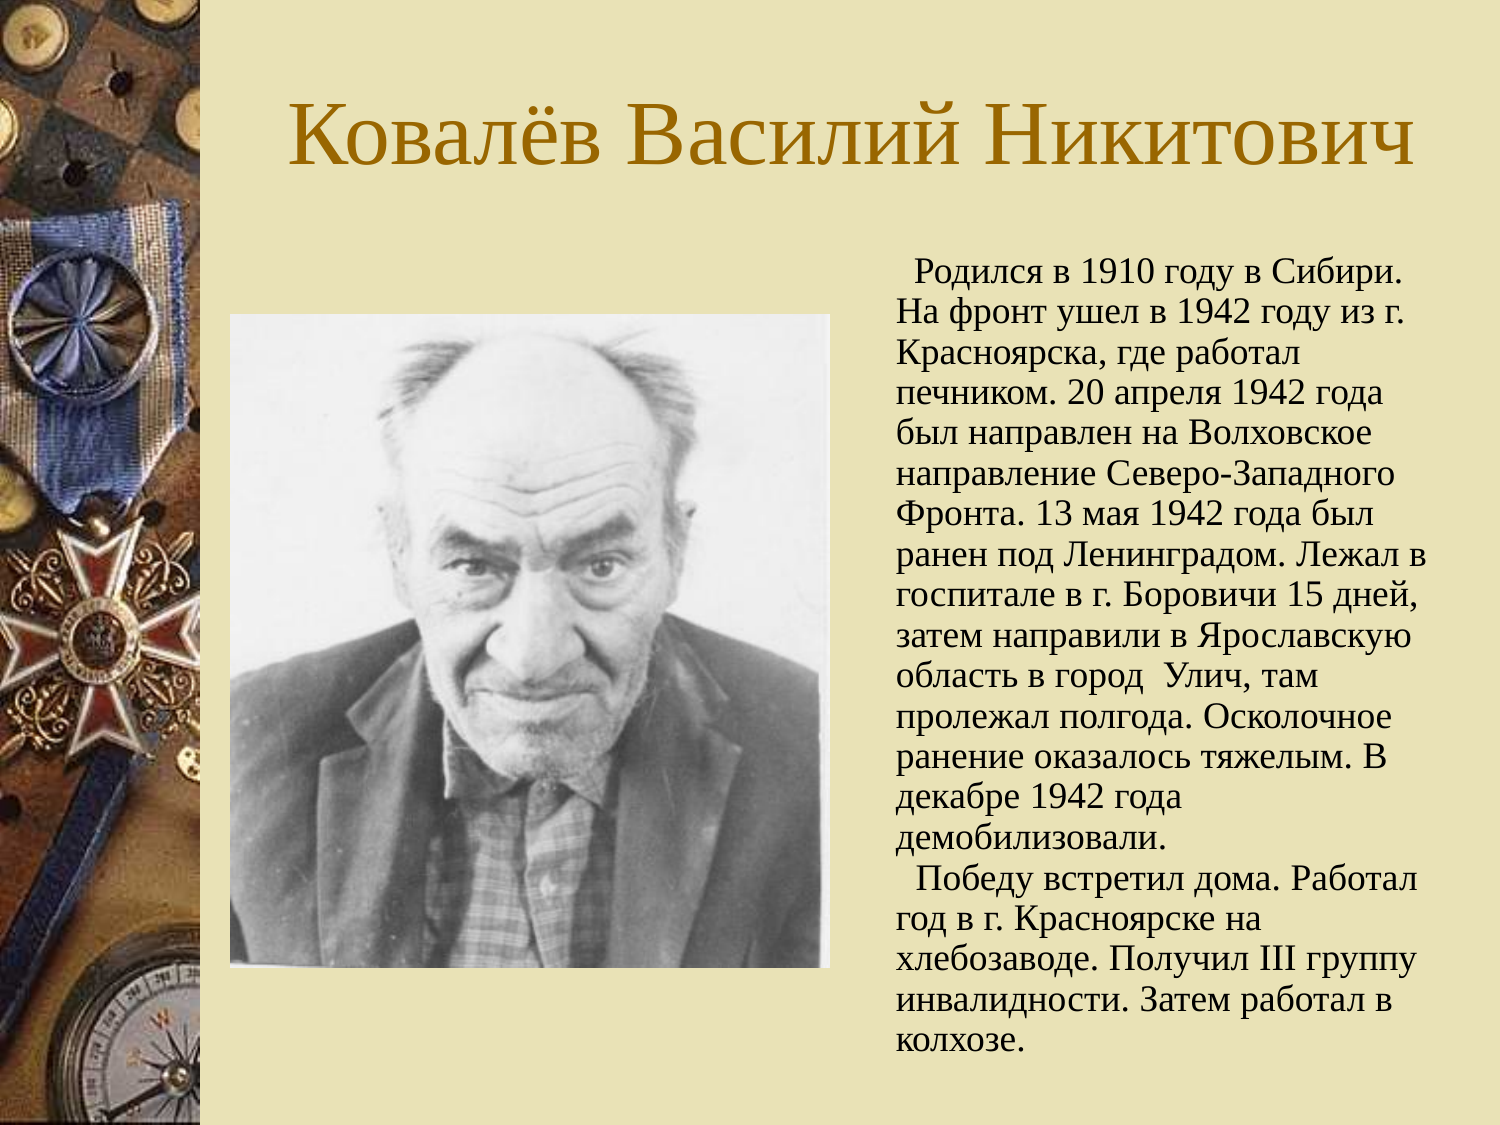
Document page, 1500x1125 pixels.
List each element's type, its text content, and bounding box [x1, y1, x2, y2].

text_box Родился в 1910 году в Сибири. На фронт ушел в 1942 году из г. Красноярска, где работал печником. 20 апреля 1942 года был направлен на Волховское направление Северо-Западного Фронта. 13 мая 1942 года был ранен под Ленинградом. Лежал в госпитале в г. Боровичи 15 дней, затем направили в Ярославскую область в город Улич, там пролежал полгода. Осколочное ранение оказалось тяжелым. В декабре 1942 года демобилизовали. Победу встретил дома. Работал год в г. Красноярске на хлебозаводе. Получил III группу инвалидности. Затем работал в колхозе. [824, 243, 1471, 1050]
picture [229, 314, 830, 968]
picture [0, 0, 200, 1125]
text_box Ковалёв Василий Никитович [242, 0, 1463, 256]
